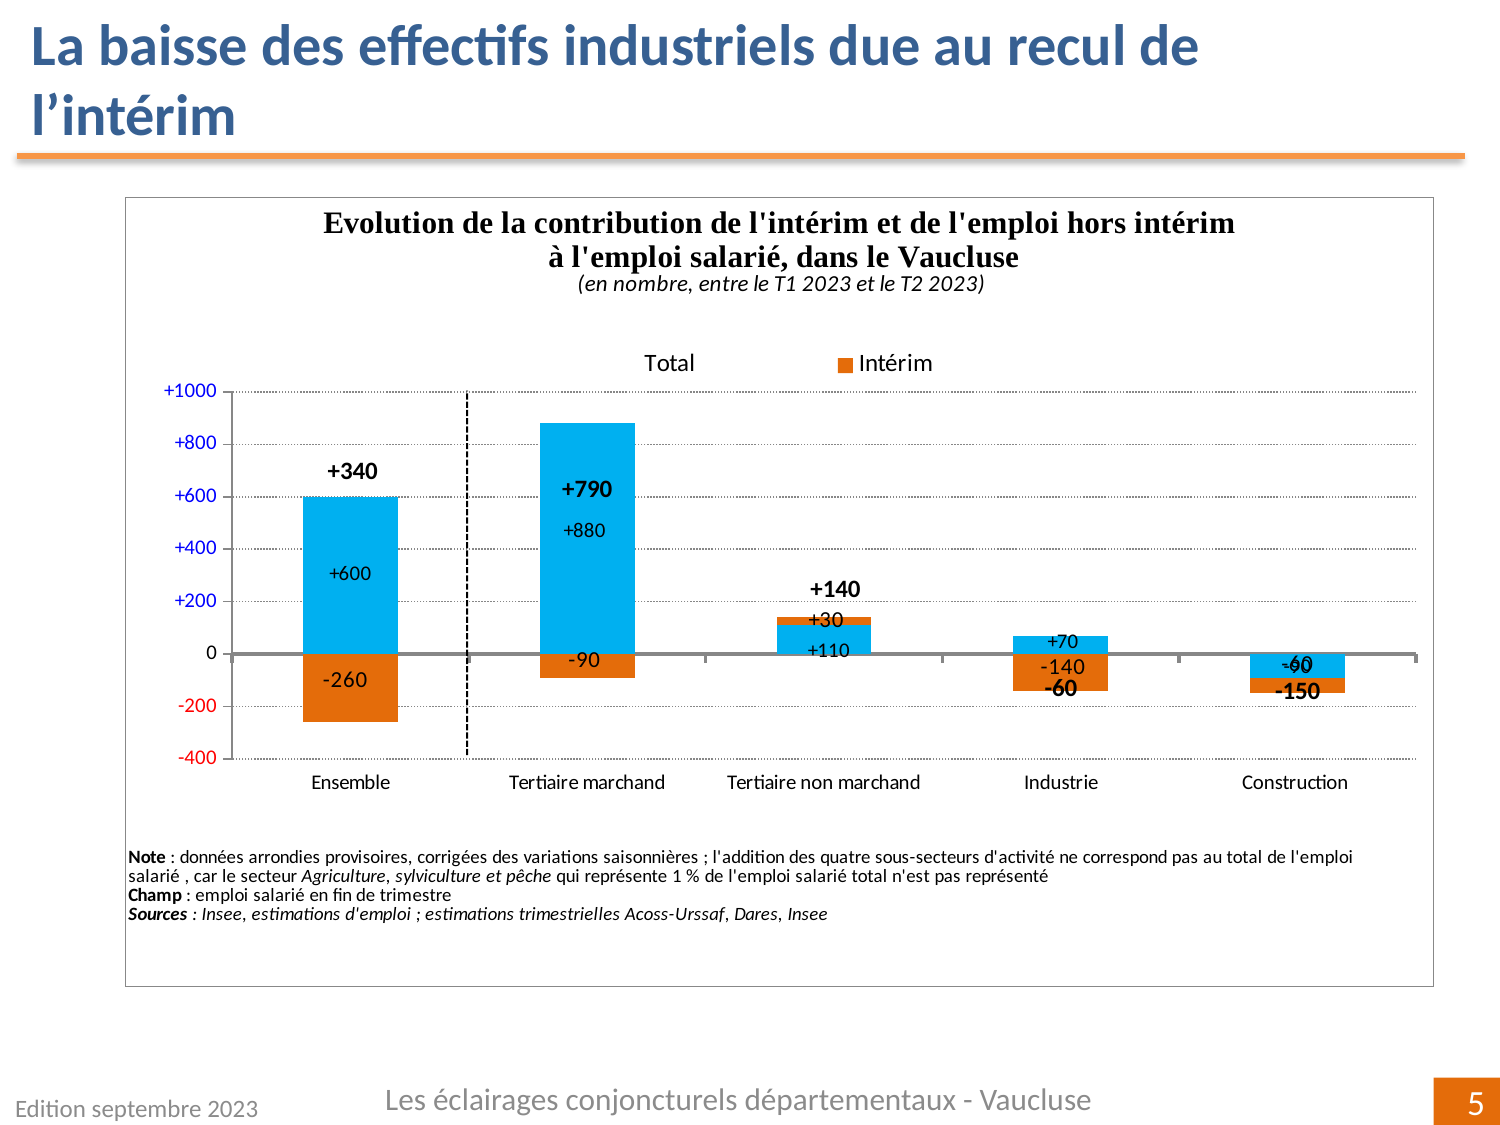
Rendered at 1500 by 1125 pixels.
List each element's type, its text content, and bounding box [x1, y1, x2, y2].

slide_number Edition septembre 2023 [0, 1077, 350, 1125]
chart [124, 197, 1434, 987]
text_box La baisse des effectifs industriels due au recul de l’intérim [16, 0, 1430, 155]
slide_number 5 [1433, 1077, 1500, 1125]
footer Les éclairages conjoncturels départementaux - Vaucluse [353, 1067, 1126, 1125]
